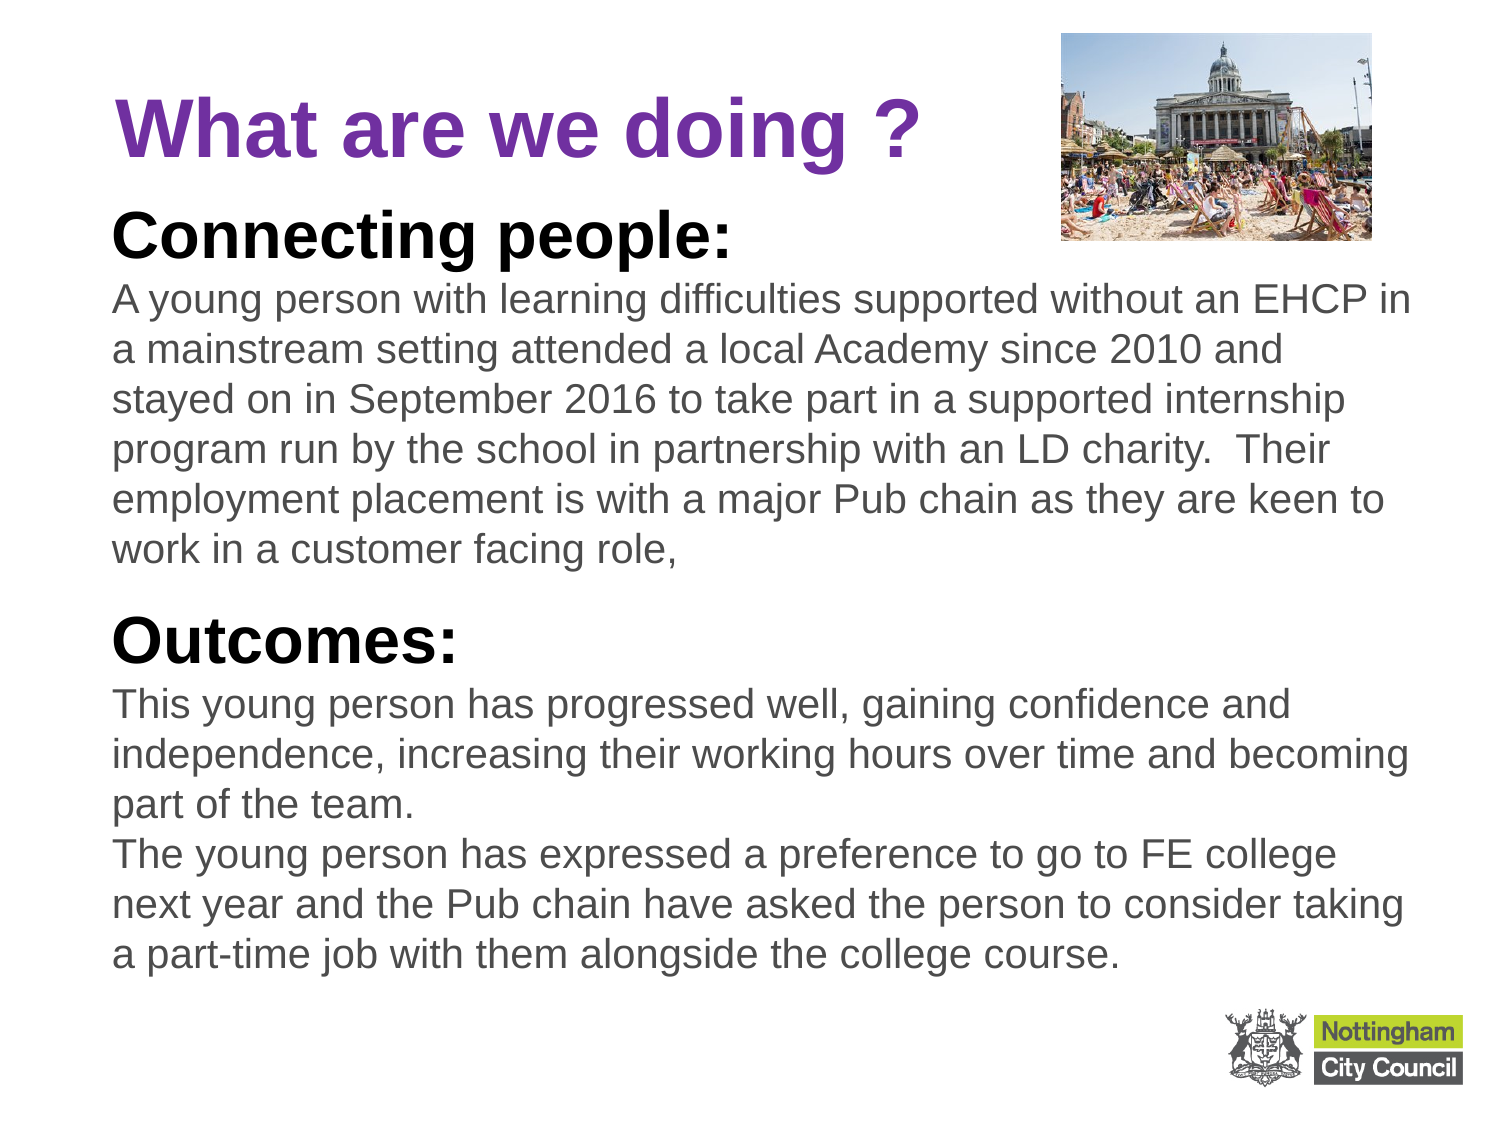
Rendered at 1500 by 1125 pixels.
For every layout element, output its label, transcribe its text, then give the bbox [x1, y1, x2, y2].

picture [1061, 33, 1372, 241]
text_box What are we doing ? [100, 66, 1056, 208]
picture [1224, 1008, 1463, 1088]
title Connecting people: A young person with learning difficulties supported without an EHCP in a mainstream setting attended a local Academy since 2010 and stayed on in September 2016 to take part in a supported internship program run by the school in partnership with an LD charity. Their employment placement is with a major Pub chain as they are keen to work in a customer facing role, Outcomes: This young person has progressed well, gaining confidence and independence, increasing their working hours over time and becoming part of the team. The young person has expressed a preference to go to FE college next year and the Pub chain have asked the person to consider taking a part-time job with them alongside the college course. [96, 184, 1432, 1035]
